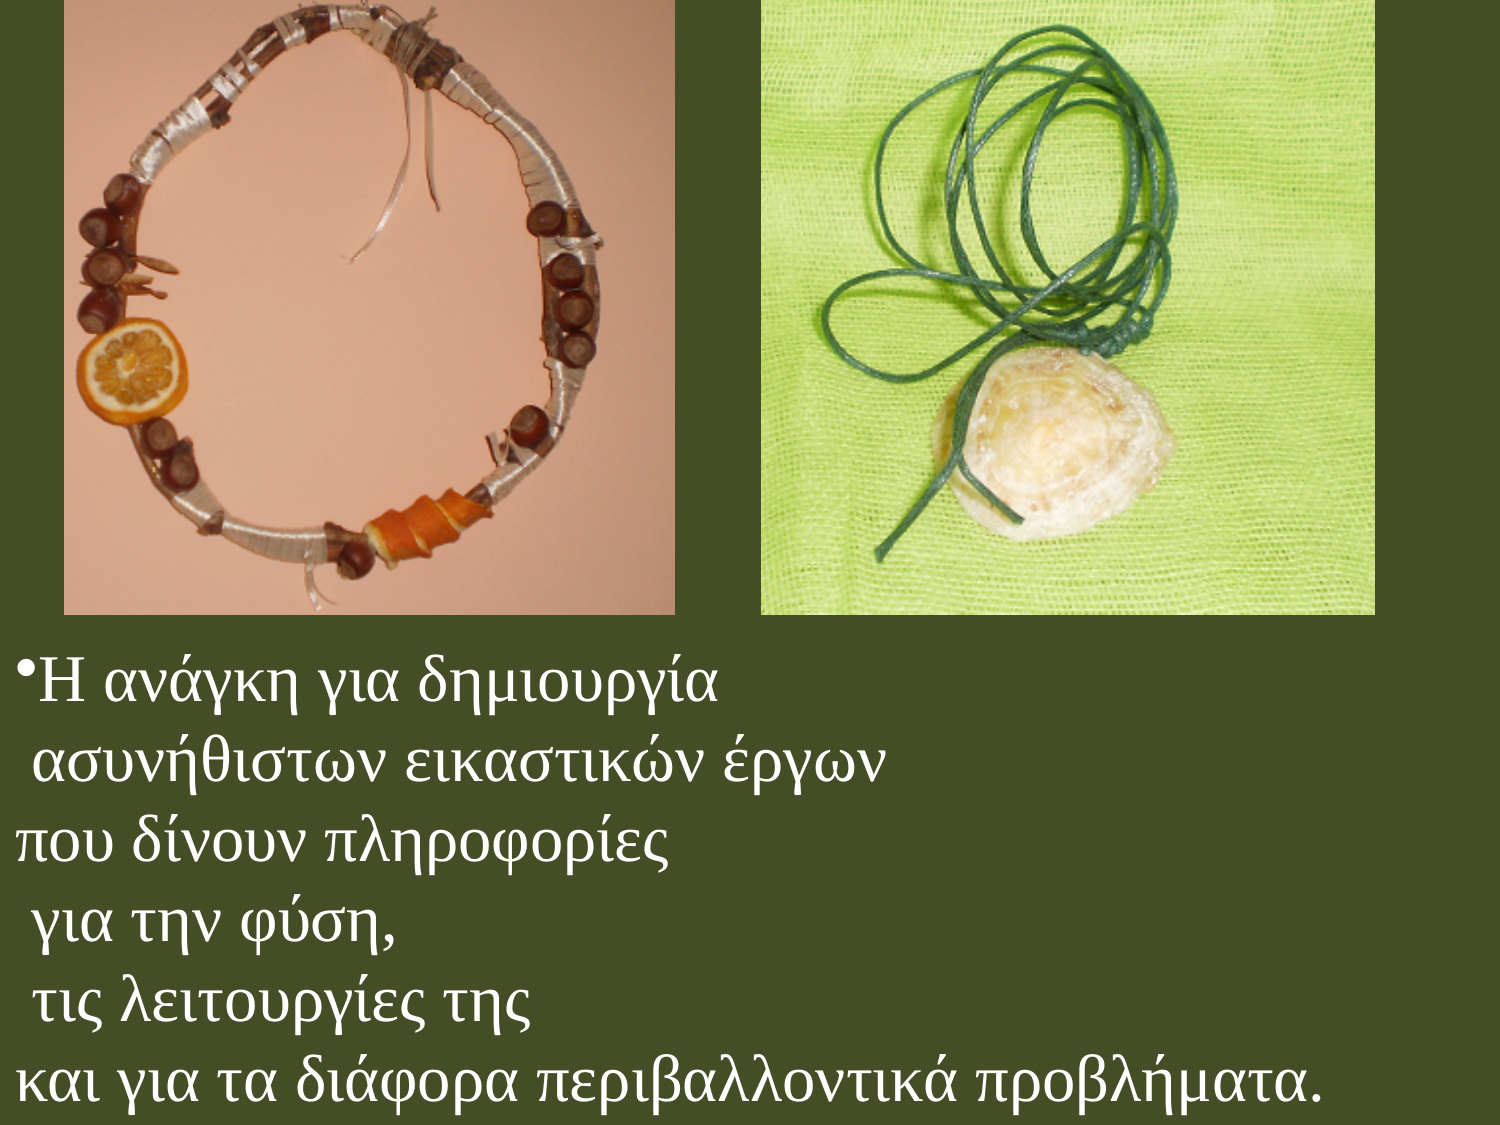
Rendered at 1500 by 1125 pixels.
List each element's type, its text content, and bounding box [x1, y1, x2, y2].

picture [761, 0, 1375, 616]
text_box Η ανάγκη για δημιουργία ασυνήθιστων εικαστικών έργων που δίνουν πληροφορίες για την φύση, τις λειτουργίες της και για τα διάφορα περιβαλλοντικά προβλήματα. [0, 627, 1424, 1123]
picture [64, 0, 675, 615]
